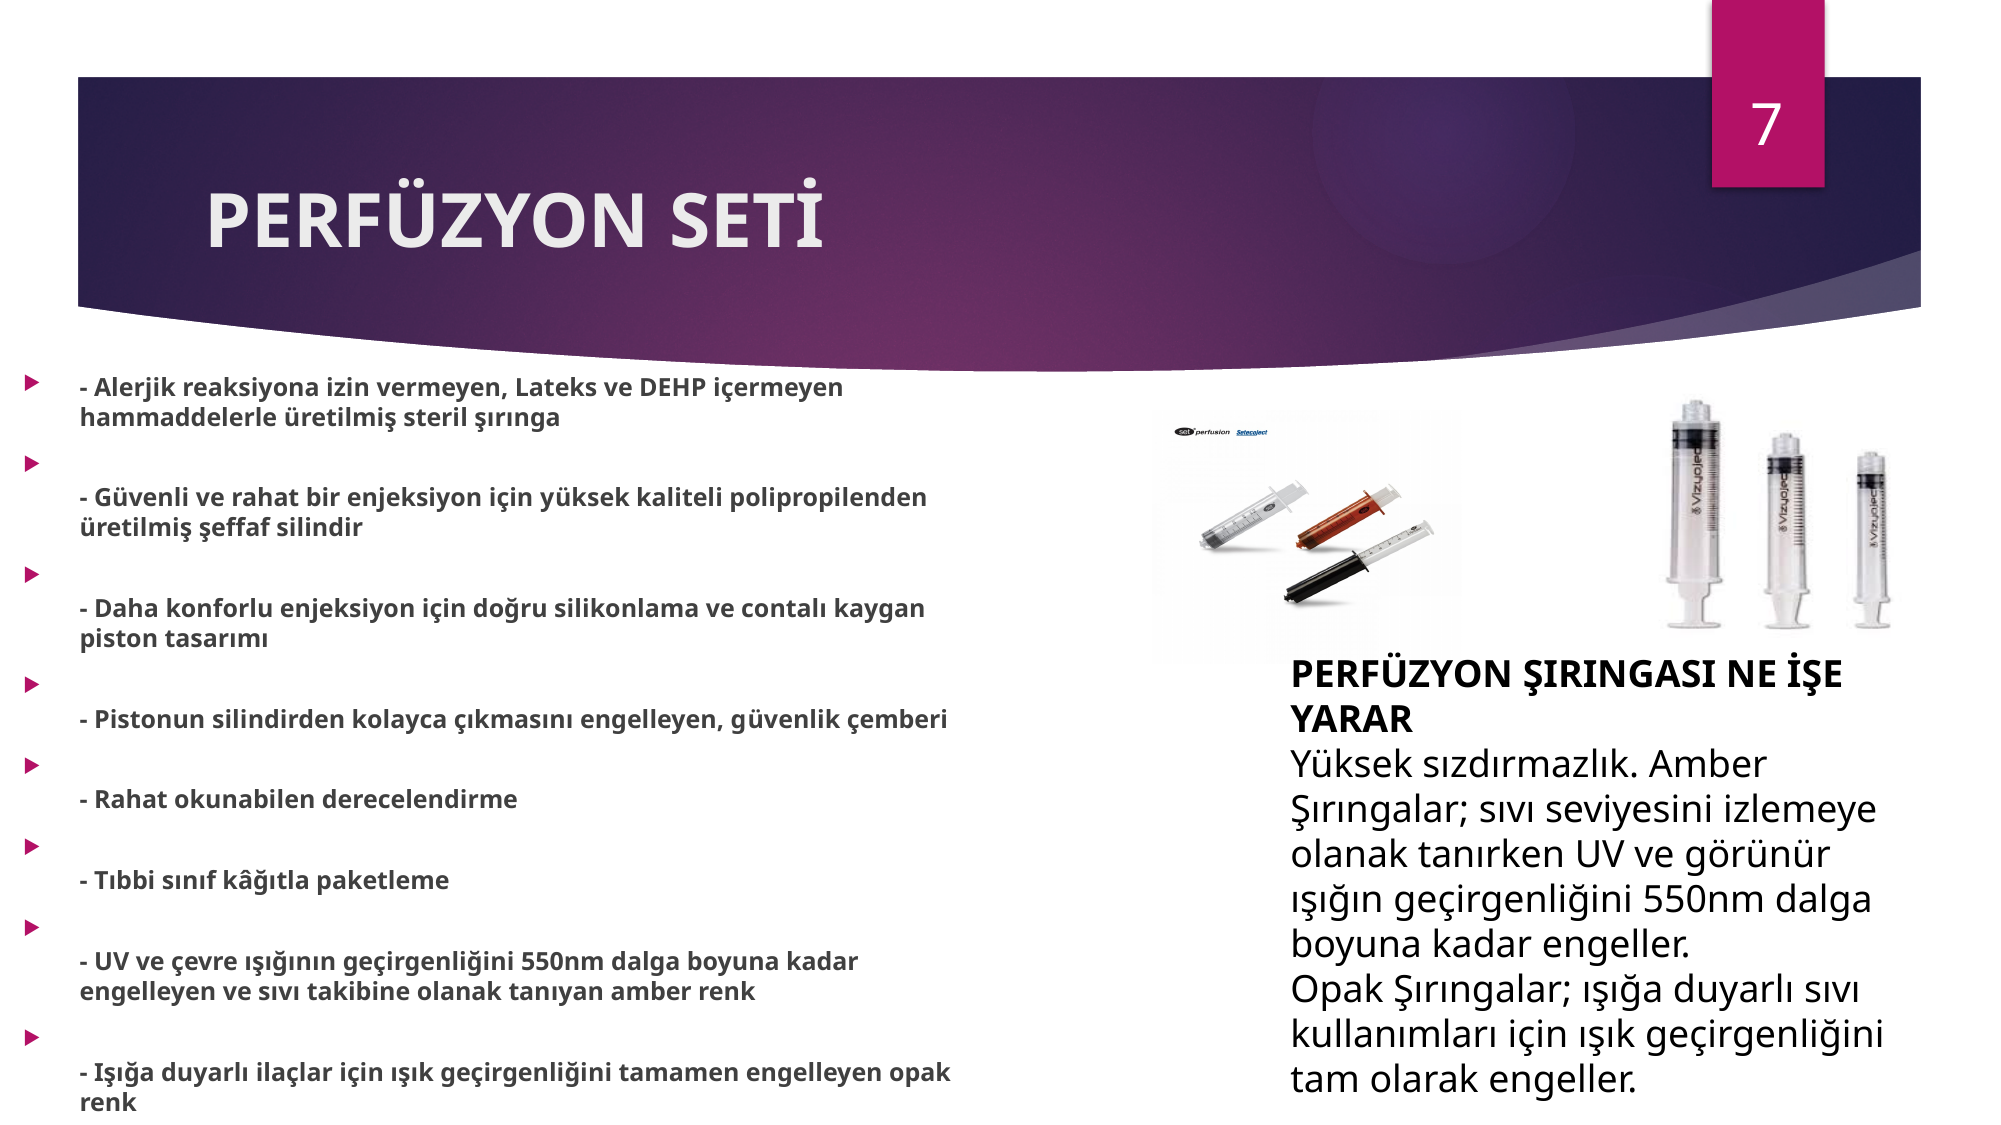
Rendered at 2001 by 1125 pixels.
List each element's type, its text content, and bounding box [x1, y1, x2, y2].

slide_number 7 [1698, 48, 1836, 175]
picture [1626, 385, 1937, 639]
text_box PERFÜZYON ŞIRINGASI NE İŞE YARAR Yüksek sızdırmazlık. Amber Şırıngalar; sıvı seviyesini izlemeye olanak tanırken UV ve görünür ışığın geçirgenliğini 550nm dalga boyuna kadar engeller. Opak Şırıngalar; ışığa duyarlı sıvı kullanımları için ışık geçirgenliğini tam olarak engeller. [1275, 642, 1936, 1107]
title PERFÜZYON SETİ [189, 159, 1627, 276]
list - Alerjik reaksiyona izin vermeyen, Lateks ve DEHP içermeyen hammaddelerle üretilmiş steril şırınga - Güvenli ve rahat bir enjeksiyon için yüksek kaliteli polipropilenden üretilmiş şeffaf silindir - Daha konforlu enjeksiyon için doğru silikonlama ve contalı kaygan piston tasarımı - Pistonun silindirden kolayca çıkmasını engelleyen, güvenlik çemberi - Rahat okunabilen derecelendirme - Tıbbi sınıf kâğıtla paketleme - UV ve çevre ışığının geçirgenliğini 550nm dalga boyuna kadar engelleyen ve sıvı takibine olanak tanıyan amber renk - Işığa duyarlı ilaçlar için ışık geçirgenliğini tamamen engelleyen opak renk [8, 363, 988, 664]
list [1152, 410, 1462, 664]
